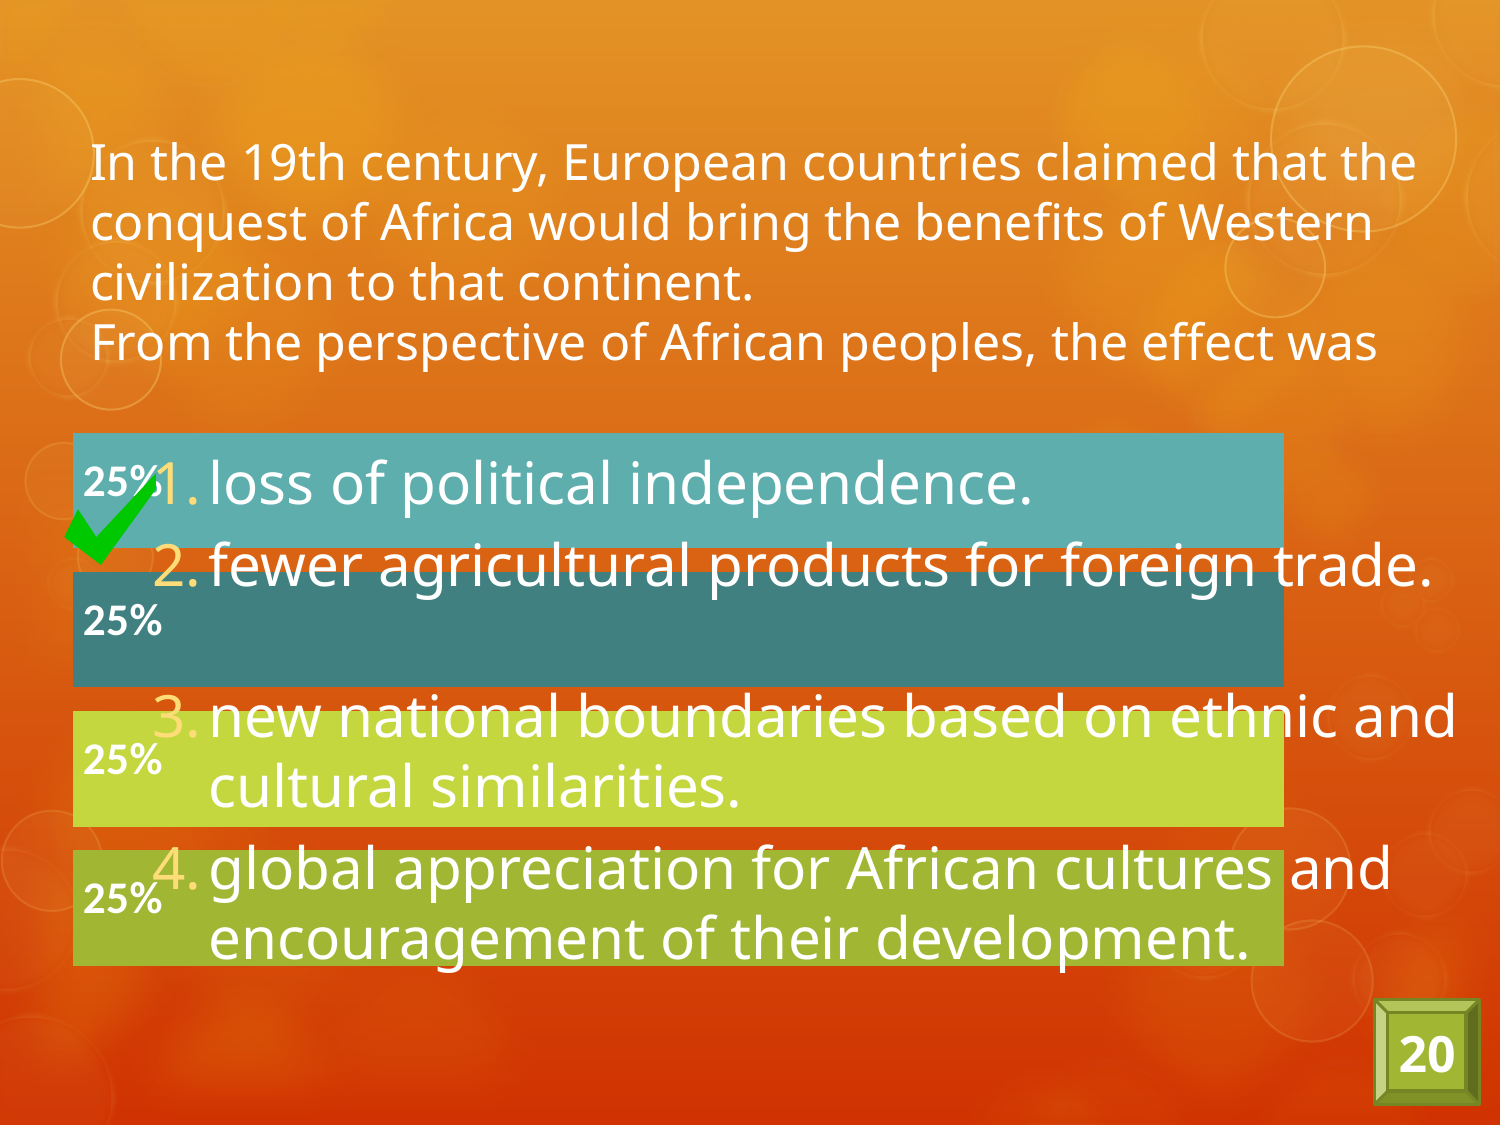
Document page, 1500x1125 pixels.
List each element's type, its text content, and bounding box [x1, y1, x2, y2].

title In the 19th century, European countries claimed that the conquest of Africa would bring the benefits of Western civilization to that continent. From the perspective of African peoples, the effect was [75, 174, 1475, 327]
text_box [1374, 999, 1480, 1105]
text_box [49, 396, 1500, 1001]
